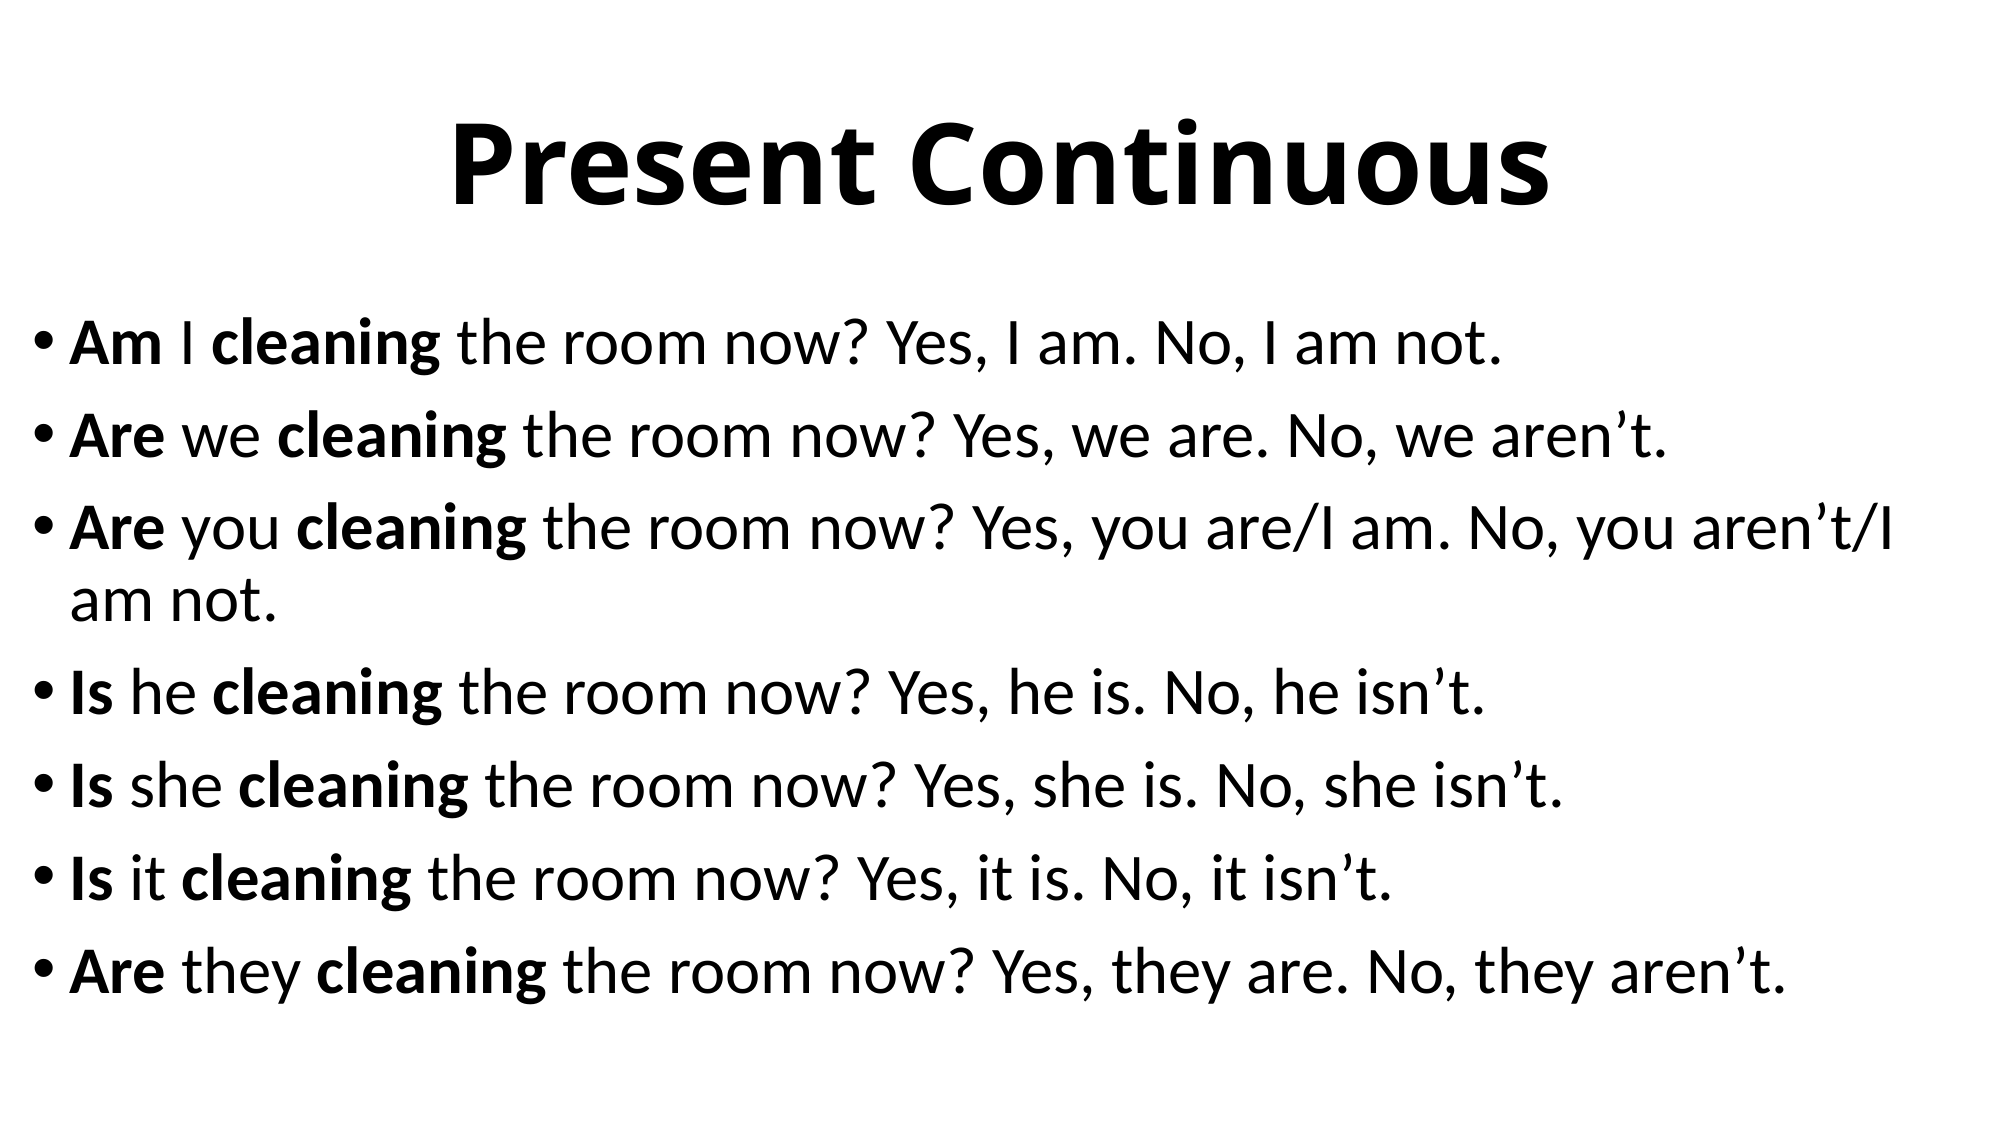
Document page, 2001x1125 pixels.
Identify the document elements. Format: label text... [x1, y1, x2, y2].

list Am I cleaning the room now? Yes, I am. No, I am not. Are we cleaning the room now? Yes, we are. No, we aren’t. Are you cleaning the room now? Yes, you are/I am. No, you aren’t/I am not. Is he cleaning the room now? Yes, he is. No, he isn’t. Is she cleaning the room now? Yes, she is. No, she isn’t. Is it cleaning the room now? Yes, it is. No, it isn’t. Are they cleaning the room now? Yes, they are. No, they aren’t. [17, 299, 1955, 1014]
title Present Continuous [137, 59, 1863, 278]
